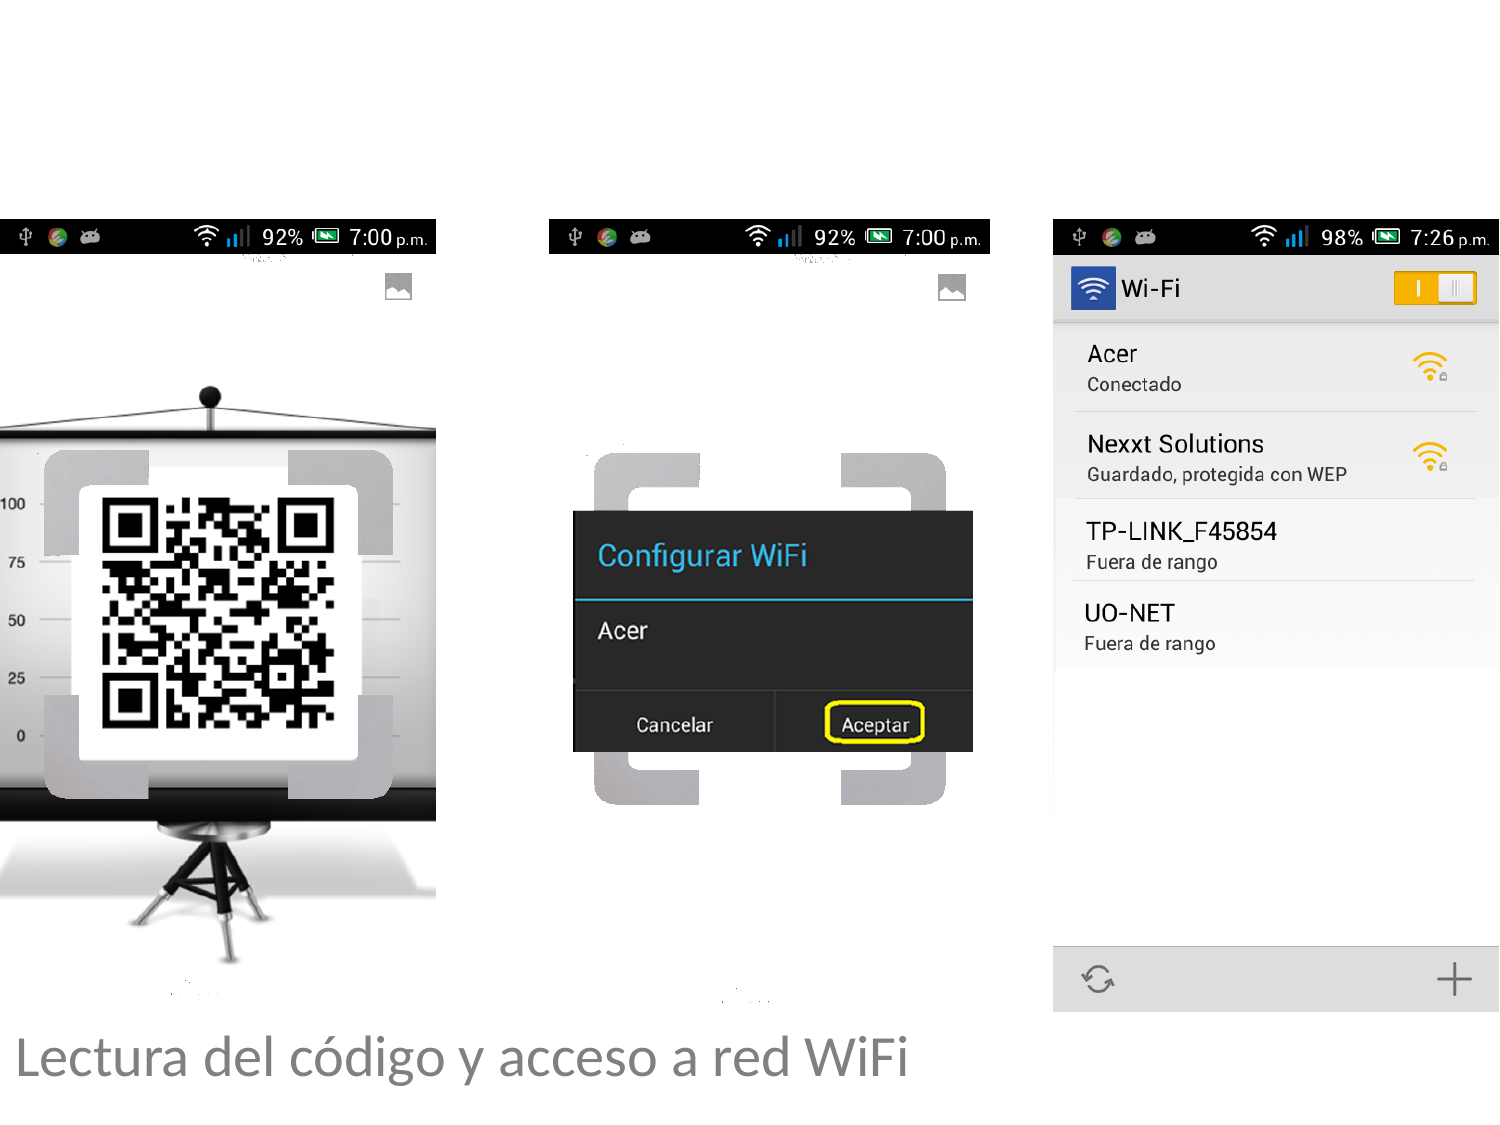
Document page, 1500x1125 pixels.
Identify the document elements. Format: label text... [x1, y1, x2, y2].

text_box Lectura del código y acceso a red WiFi [0, 1011, 999, 1096]
picture [0, 219, 437, 996]
picture [1053, 219, 1499, 1012]
picture [548, 219, 990, 1004]
